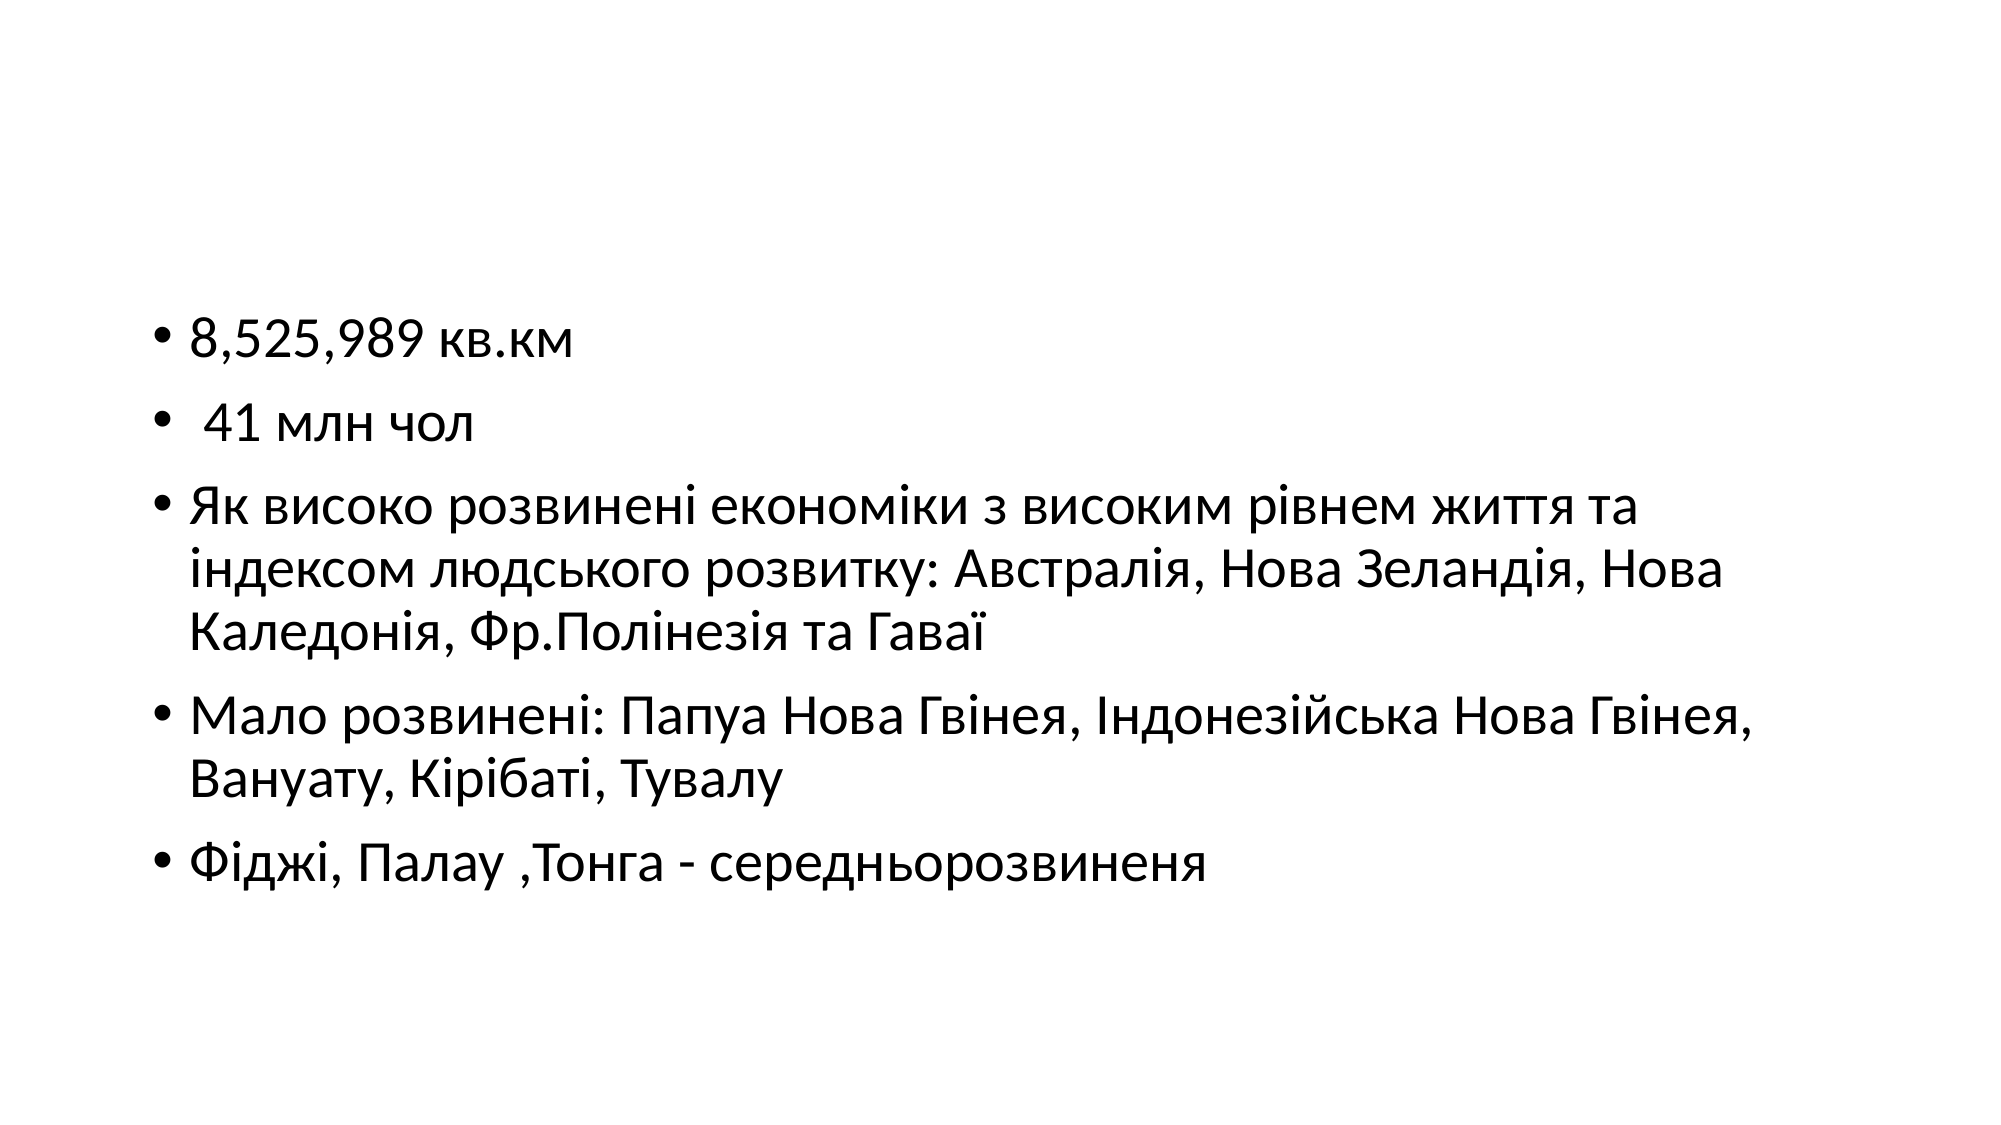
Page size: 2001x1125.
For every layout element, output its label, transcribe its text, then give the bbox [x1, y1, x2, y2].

list 8,525,989 кв.км 41 млн чол Як високо розвинені економіки з високим рівнем життя та індексом людського розвитку: Австралія, Нова Зеландія, Нова Каледонія, Фр.Полінезія та Гаваї Мало розвинені: Папуа Нова Гвінея, Індонезійська Нова Гвінея, Вануату, Кірібаті, Тувалу Фіджі, Палау ,Тонга - середньорозвиненя [137, 299, 1863, 1014]
